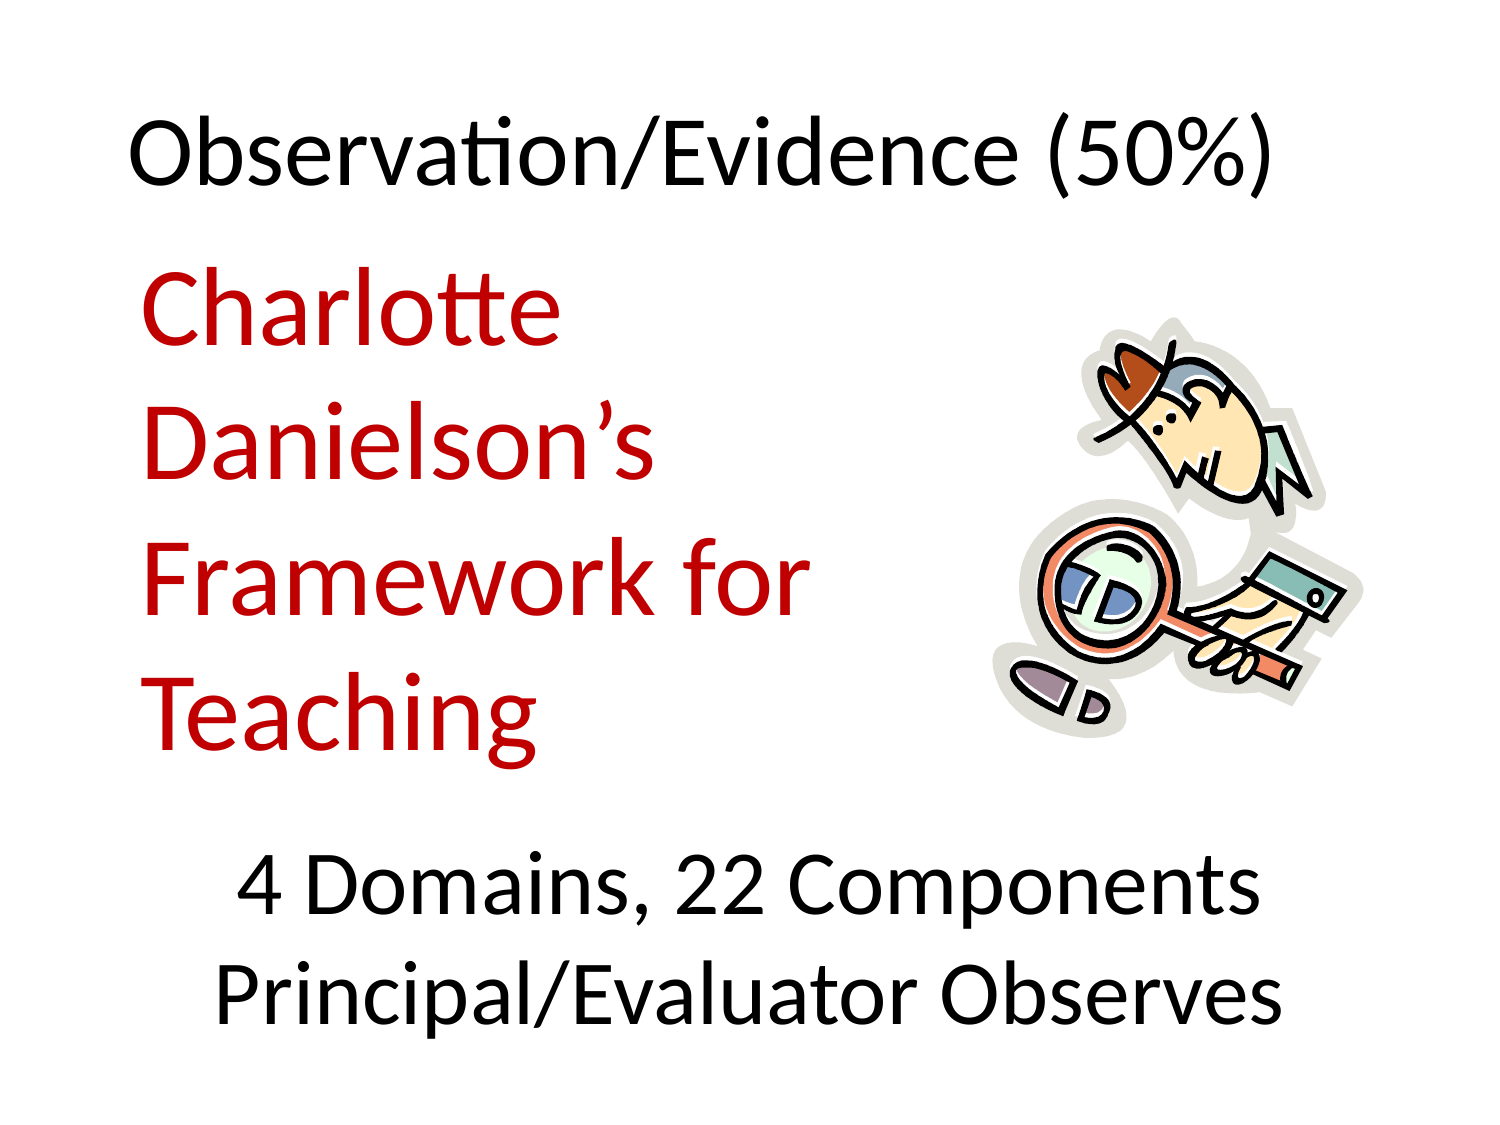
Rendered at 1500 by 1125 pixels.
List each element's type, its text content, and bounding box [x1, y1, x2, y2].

text_box Charlotte Danielson’s Framework for Teaching [124, 224, 969, 800]
text_box 4 Domains, 22 Components Principal/Evaluator Observes [112, 812, 1388, 1054]
picture [987, 312, 1369, 743]
text_box Observation/Evidence (50%) [112, 24, 1388, 267]
